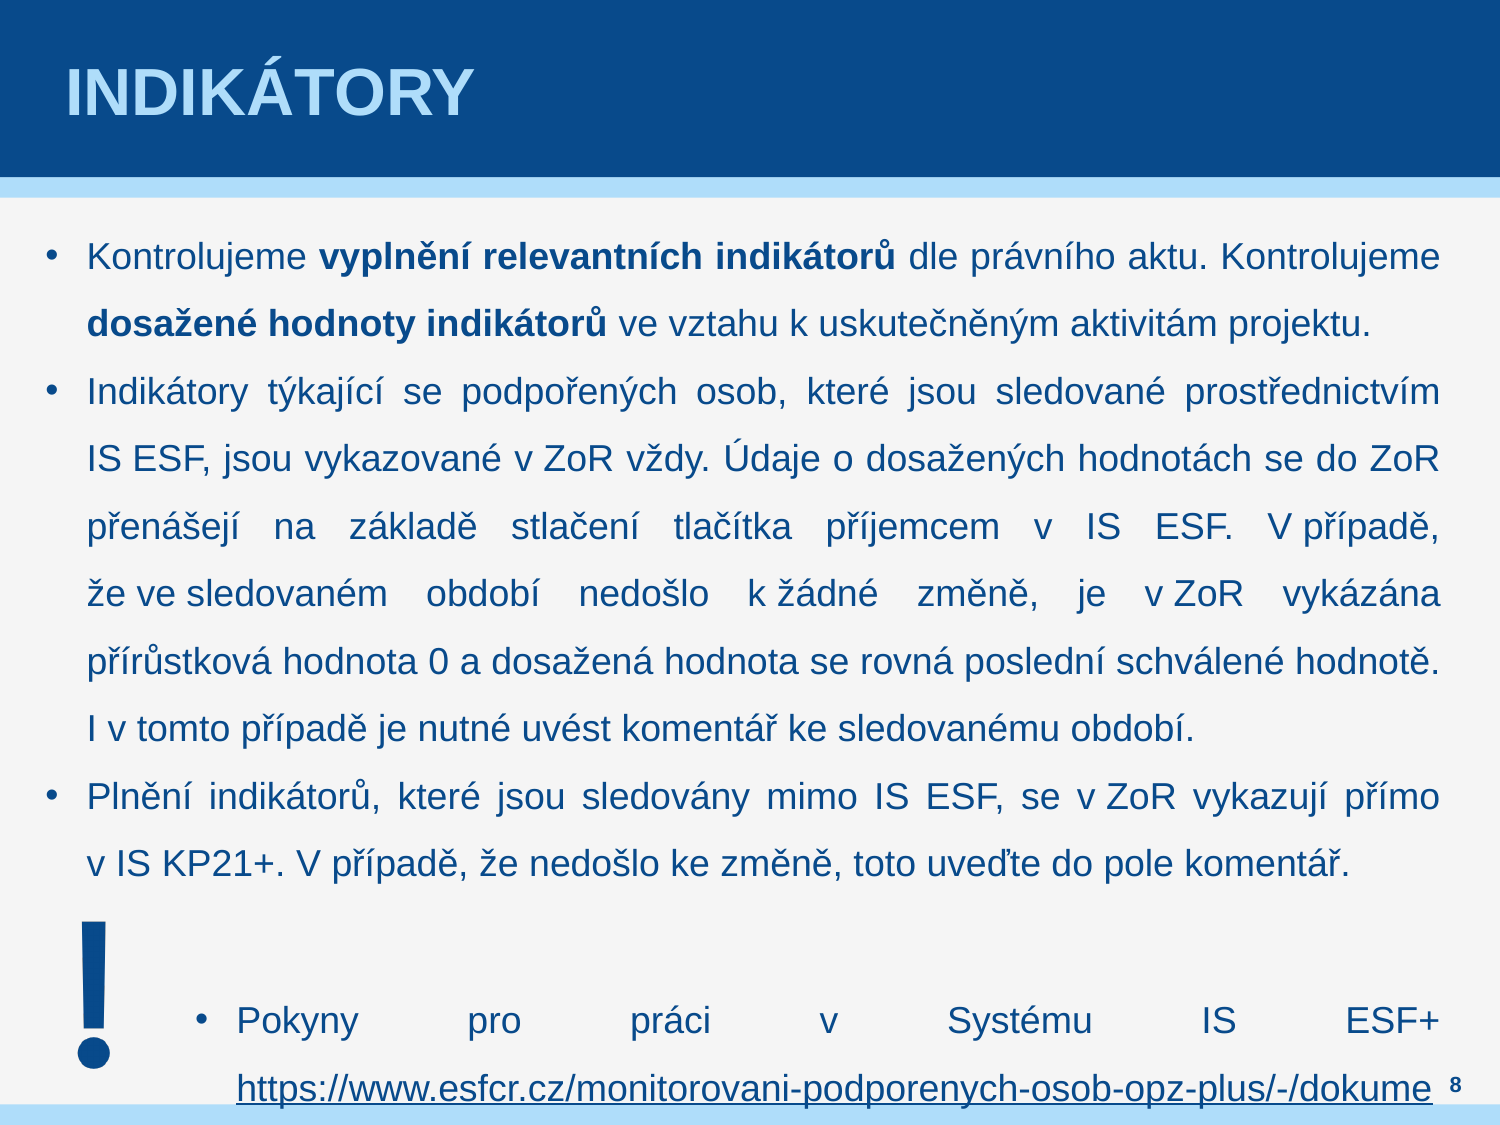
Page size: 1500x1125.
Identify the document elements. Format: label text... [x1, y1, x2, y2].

list Kontrolujeme vyplnění relevantních indikátorů dle právního aktu. Kontrolujeme dosažené hodnoty indikátorů ve vztahu k uskutečněným aktivitám projektu. Indikátory týkající se podpořených osob, které jsou sledované prostřednictvím IS ESF, jsou vykazované v ZoR vždy. Údaje o dosažených hodnotách se do ZoR přenášejí na základě stlačení tlačítka příjemcem v IS ESF. V případě, že ve sledovaném období nedošlo k žádné změně, je v ZoR vykázána přírůstková hodnota 0 a dosažená hodnota se rovná poslední schválené hodnotě. I v tomto případě je nutné uvést komentář ke sledovanému období. Plnění indikátorů, které jsou sledovány mimo IS ESF, se v ZoR vykazují přímo v IS KP21+. V případě, že nedošlo ke změně, toto uveďte do pole komentář. Pokyny pro práci v Systému IS ESF+ https://www.esfcr.cz/monitorovani-podporenych-osob-opz-plus/-/dokument/20938553 [45, 209, 1441, 1099]
picture [5, 907, 182, 1084]
title INDIKÁTORY [59, 0, 1441, 178]
slide_number 8 [1417, 1068, 1495, 1099]
